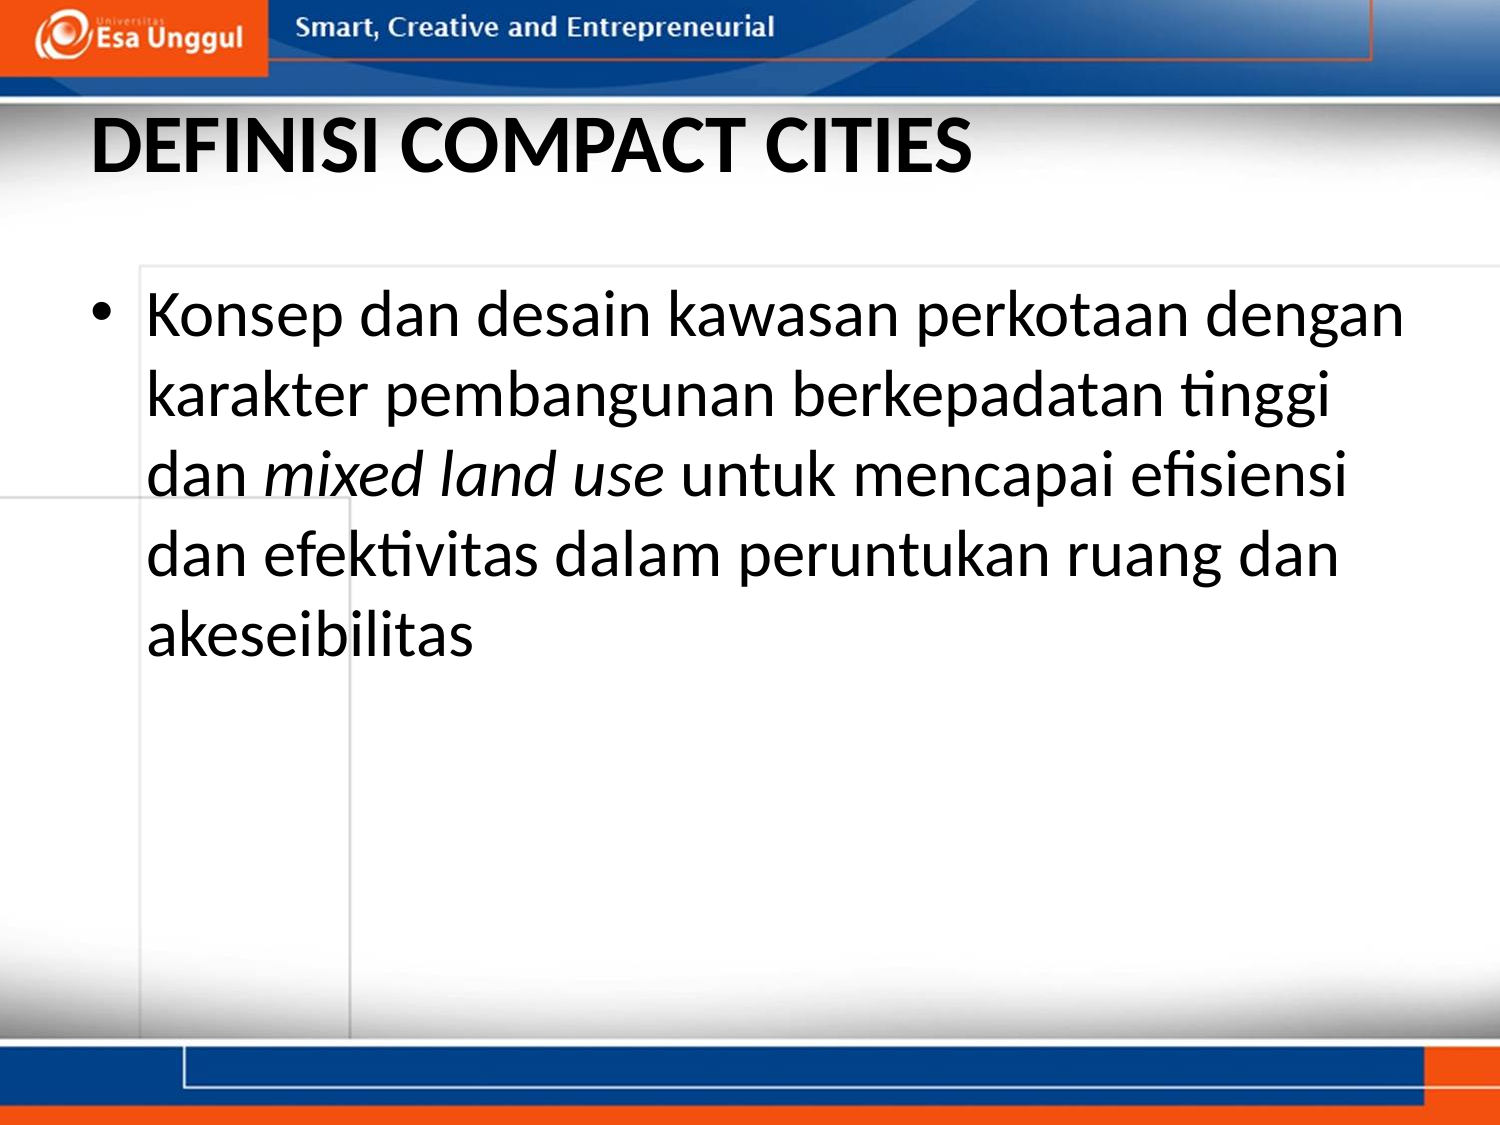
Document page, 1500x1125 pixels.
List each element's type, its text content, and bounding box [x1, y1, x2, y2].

title DEFINISI COMPACT CITIES [75, 45, 1425, 233]
picture [0, 0, 1500, 1125]
list Konsep dan desain kawasan perkotaan dengan karakter pembangunan berkepadatan tinggi dan mixed land use untuk mencapai efisiensi dan efektivitas dalam peruntukan ruang dan akeseibilitas [75, 262, 1425, 1005]
